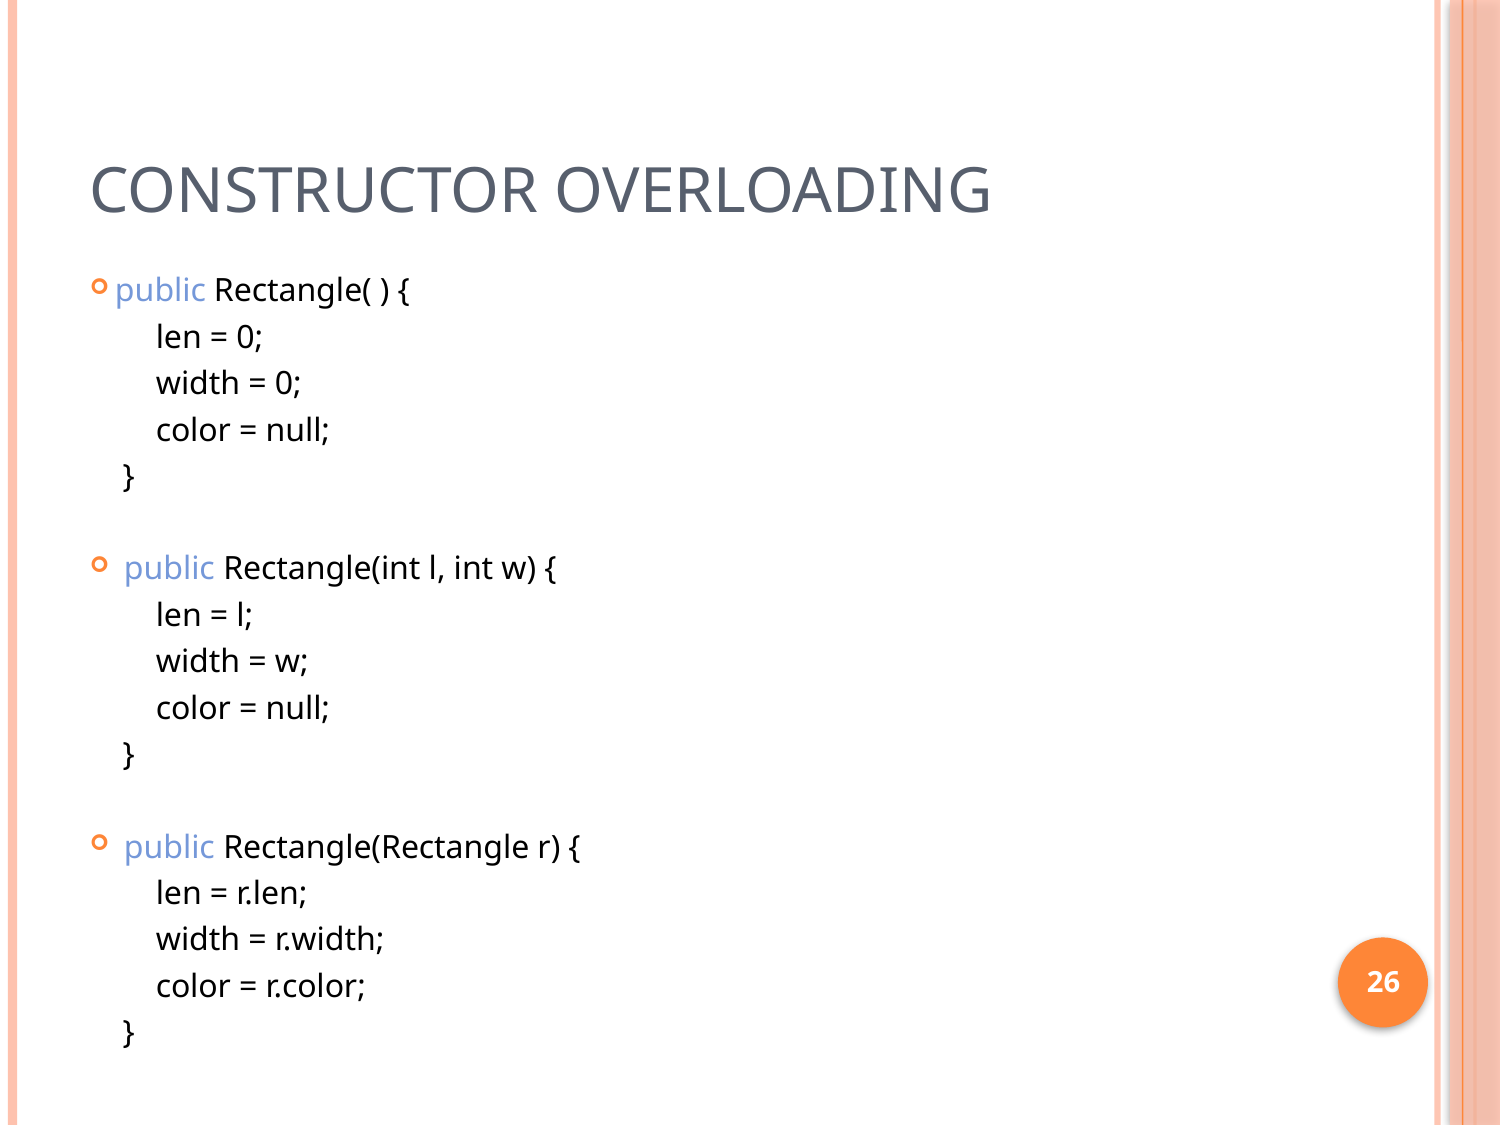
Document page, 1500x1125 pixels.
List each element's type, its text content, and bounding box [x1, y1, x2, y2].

title Constructor overloading [75, 45, 1300, 233]
list public Rectangle( ) { len = 0; width = 0; color = null; } public Rectangle(int l, int w) { len = l; width = w; color = null; } public Rectangle(Rectangle r) { len = r.len; width = r.width; color = r.color; } [75, 262, 1300, 1062]
slide_number 26 [1333, 940, 1434, 1027]
